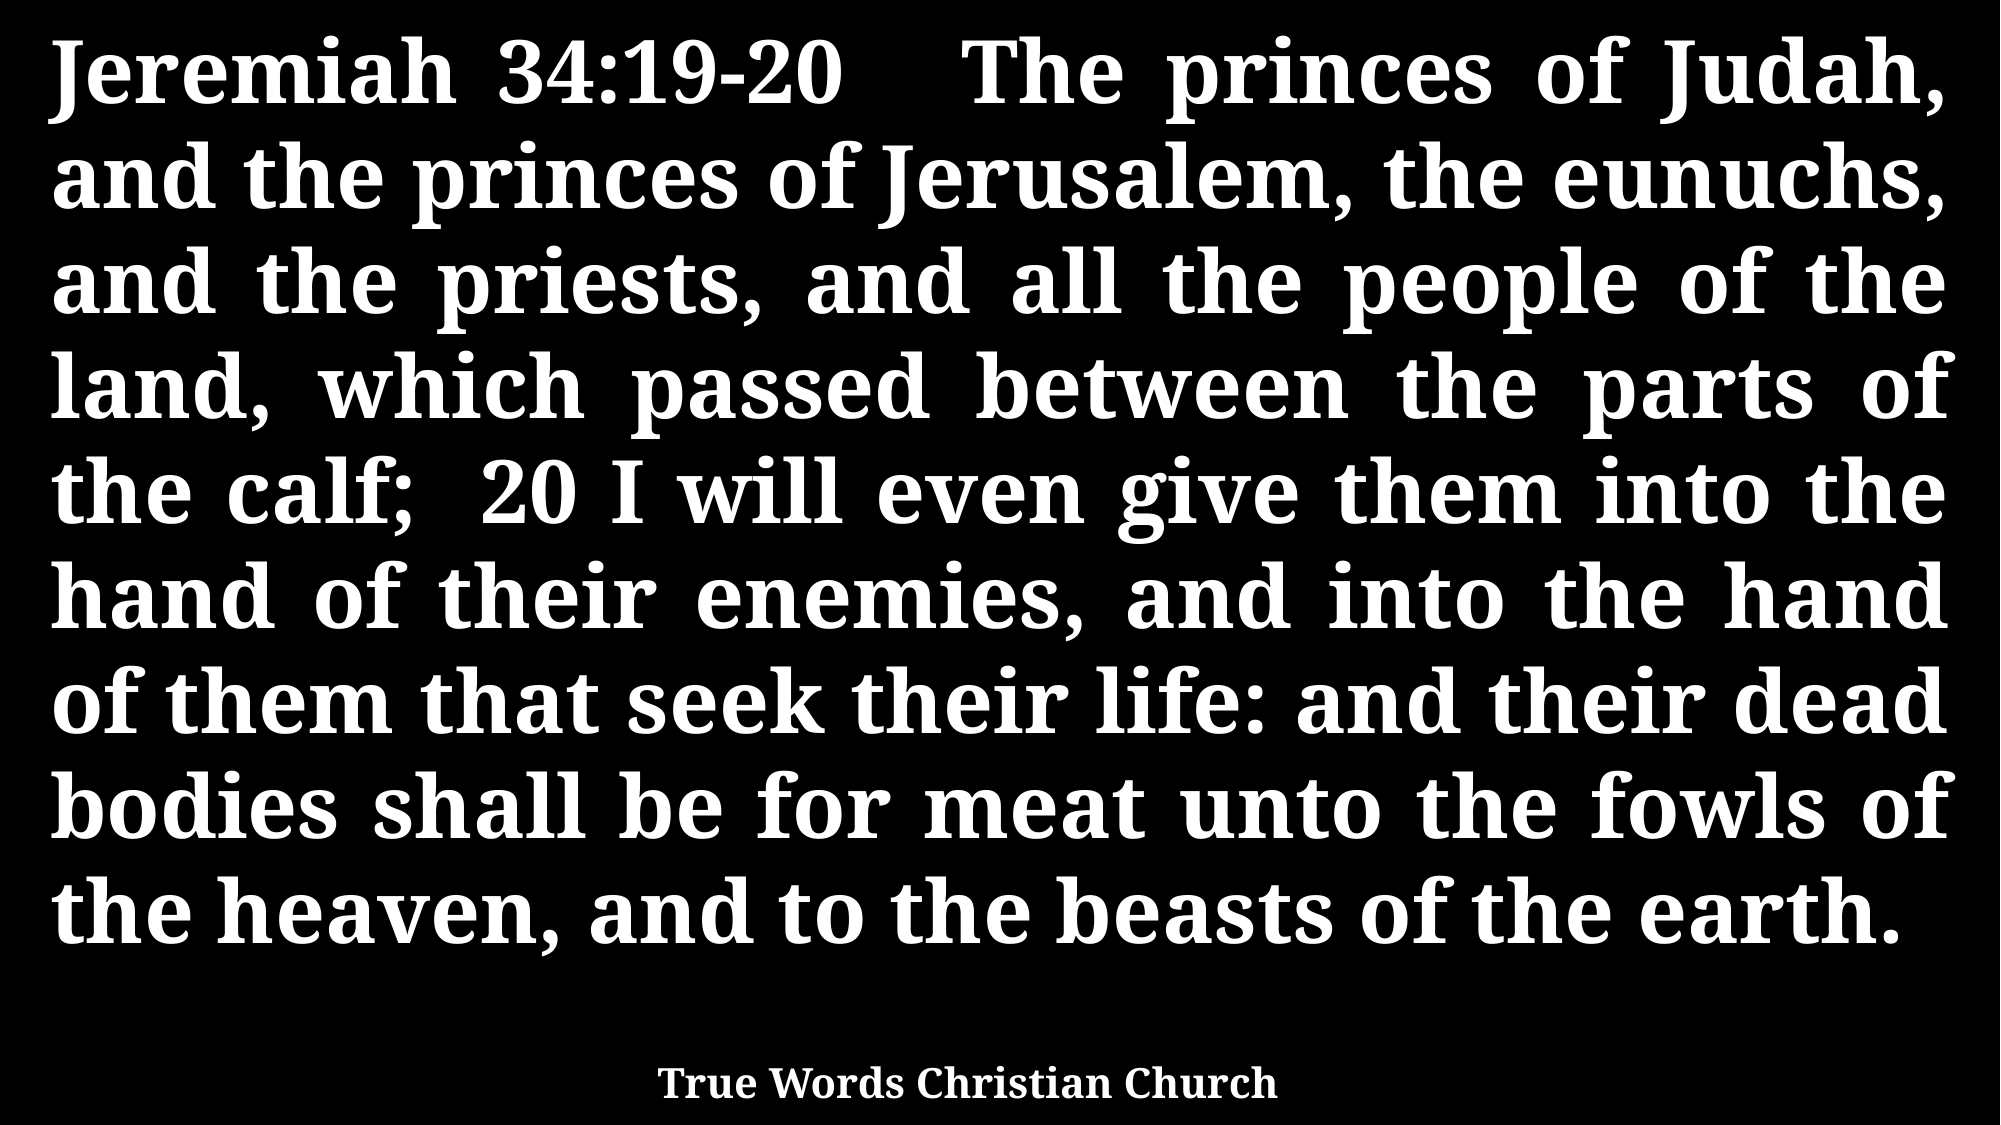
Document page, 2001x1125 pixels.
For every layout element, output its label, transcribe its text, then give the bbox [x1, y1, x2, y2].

text_box Jeremiah 34:19-20 The princes of Judah, and the princes of Jerusalem, the eunuchs, and the priests, and all the people of the land, which passed between the parts of the calf; 20 I will even give them into the hand of their enemies, and into the hand of them that seek their life: and their dead bodies shall be for meat unto the fowls of the heaven, and to the beasts of the earth. [35, 8, 1965, 969]
text_box True Words Christian Church [642, 1049, 1294, 1114]
